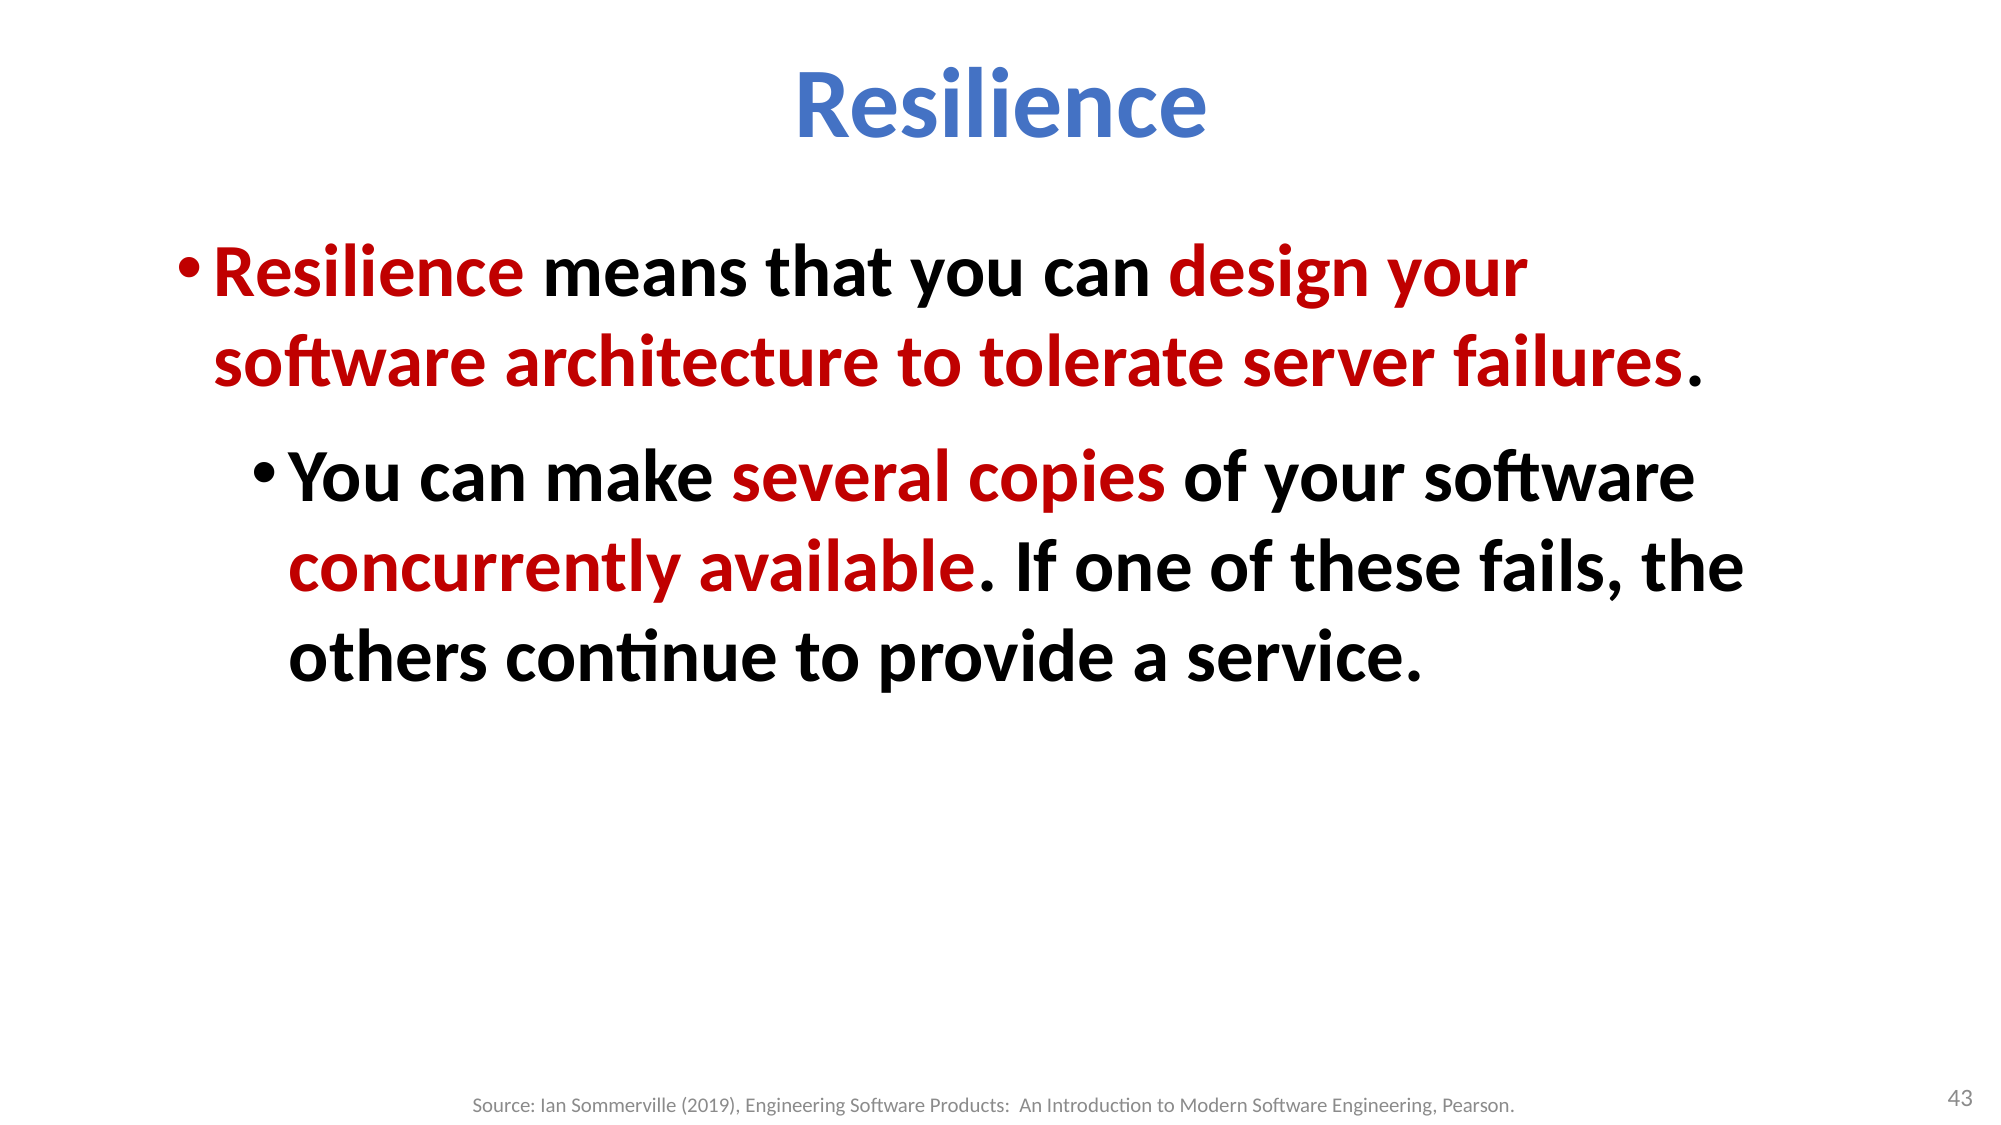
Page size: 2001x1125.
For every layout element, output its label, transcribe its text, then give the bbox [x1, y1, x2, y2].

slide_number 43 [1830, 1076, 1989, 1116]
title Resilience [326, 19, 1677, 175]
list Resilience means that you can design your software architecture to tolerate server failures. You can make several copies of your software concurrently available. If one of these fails, the others continue to provide a service. [161, 213, 1831, 1070]
footer Source: Ian Sommerville (2019), Engineering Software Products: An Introduction to Modern Software Engineering, Pearson. [350, 1082, 1638, 1125]
